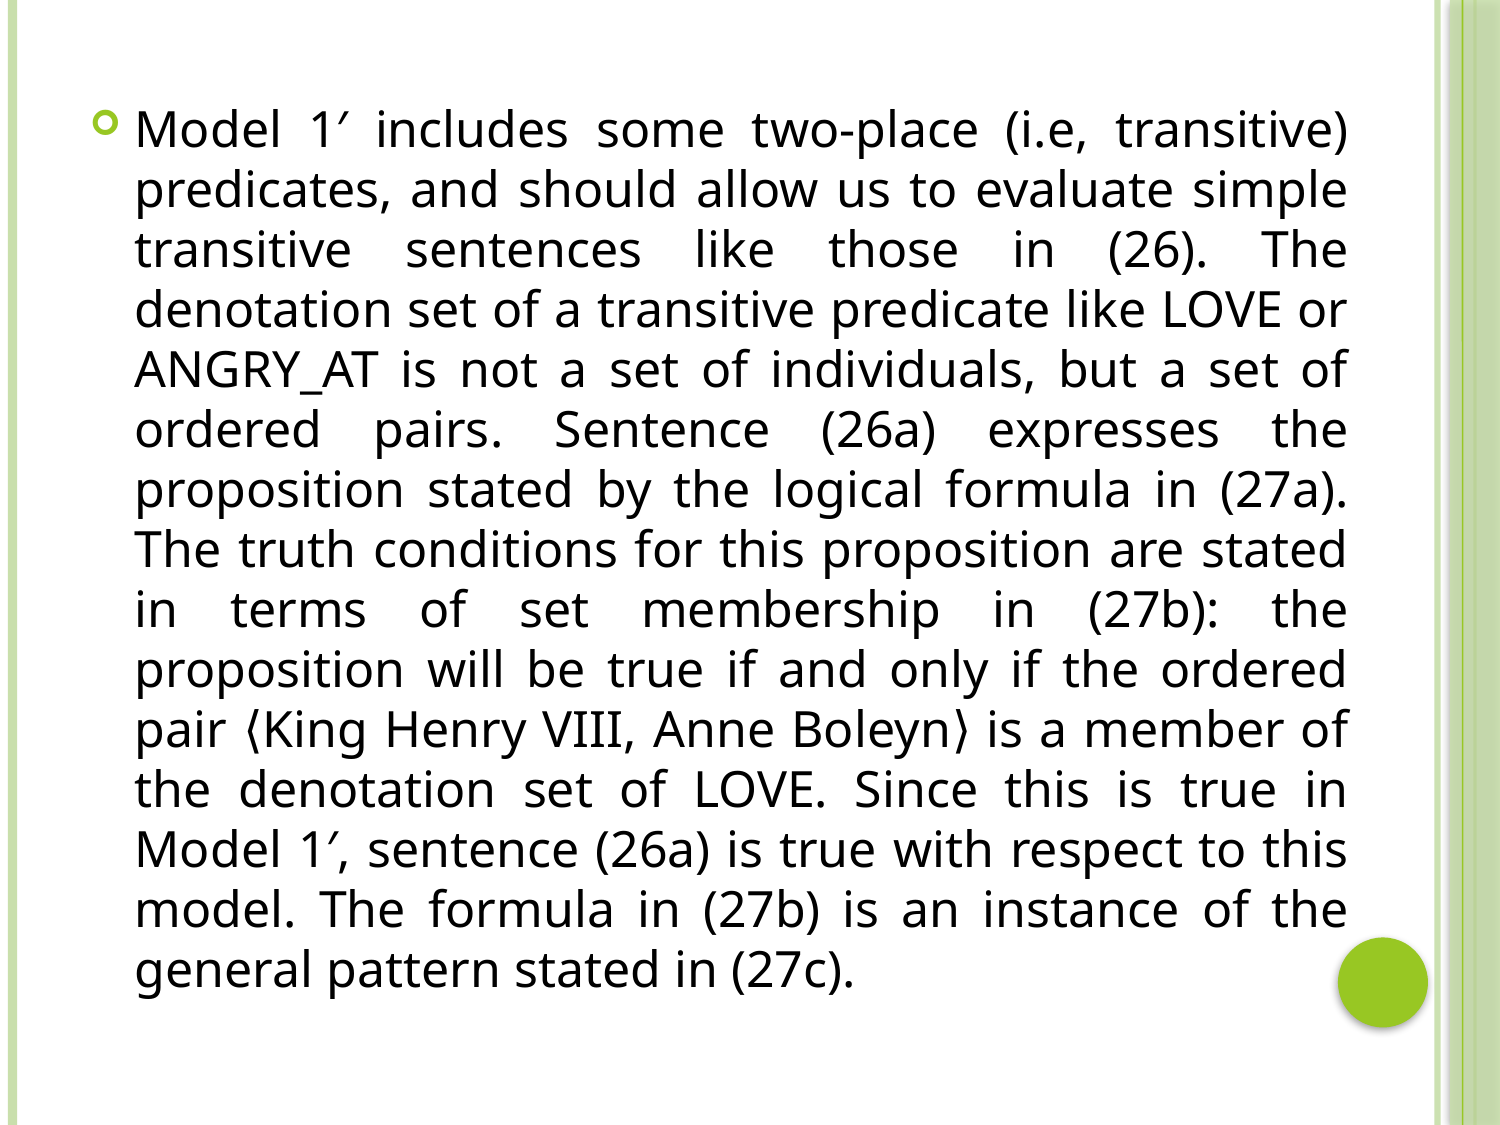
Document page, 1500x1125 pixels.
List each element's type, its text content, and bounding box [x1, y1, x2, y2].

list Model 1′ includes some two-place (i.e, transitive) predicates, and should allow us to evaluate simple transitive sentences like those in (26). The denotation set of a transitive predicate like LOVE or ANGRY_AT is not a set of individuals, but a set of ordered pairs. Sentence (26a) expresses the proposition stated by the logical formula in (27a). The truth conditions for this proposition are stated in terms of set membership in (27b): the proposition will be true if and only if the ordered pair ⟨King Henry VIII, Anne Boleyn⟩ is a member of the denotation set of LOVE. Since this is true in Model 1′, sentence (26a) is true with respect to this model. The formula in (27b) is an instance of the general pattern stated in (27c). [75, 90, 1365, 1062]
